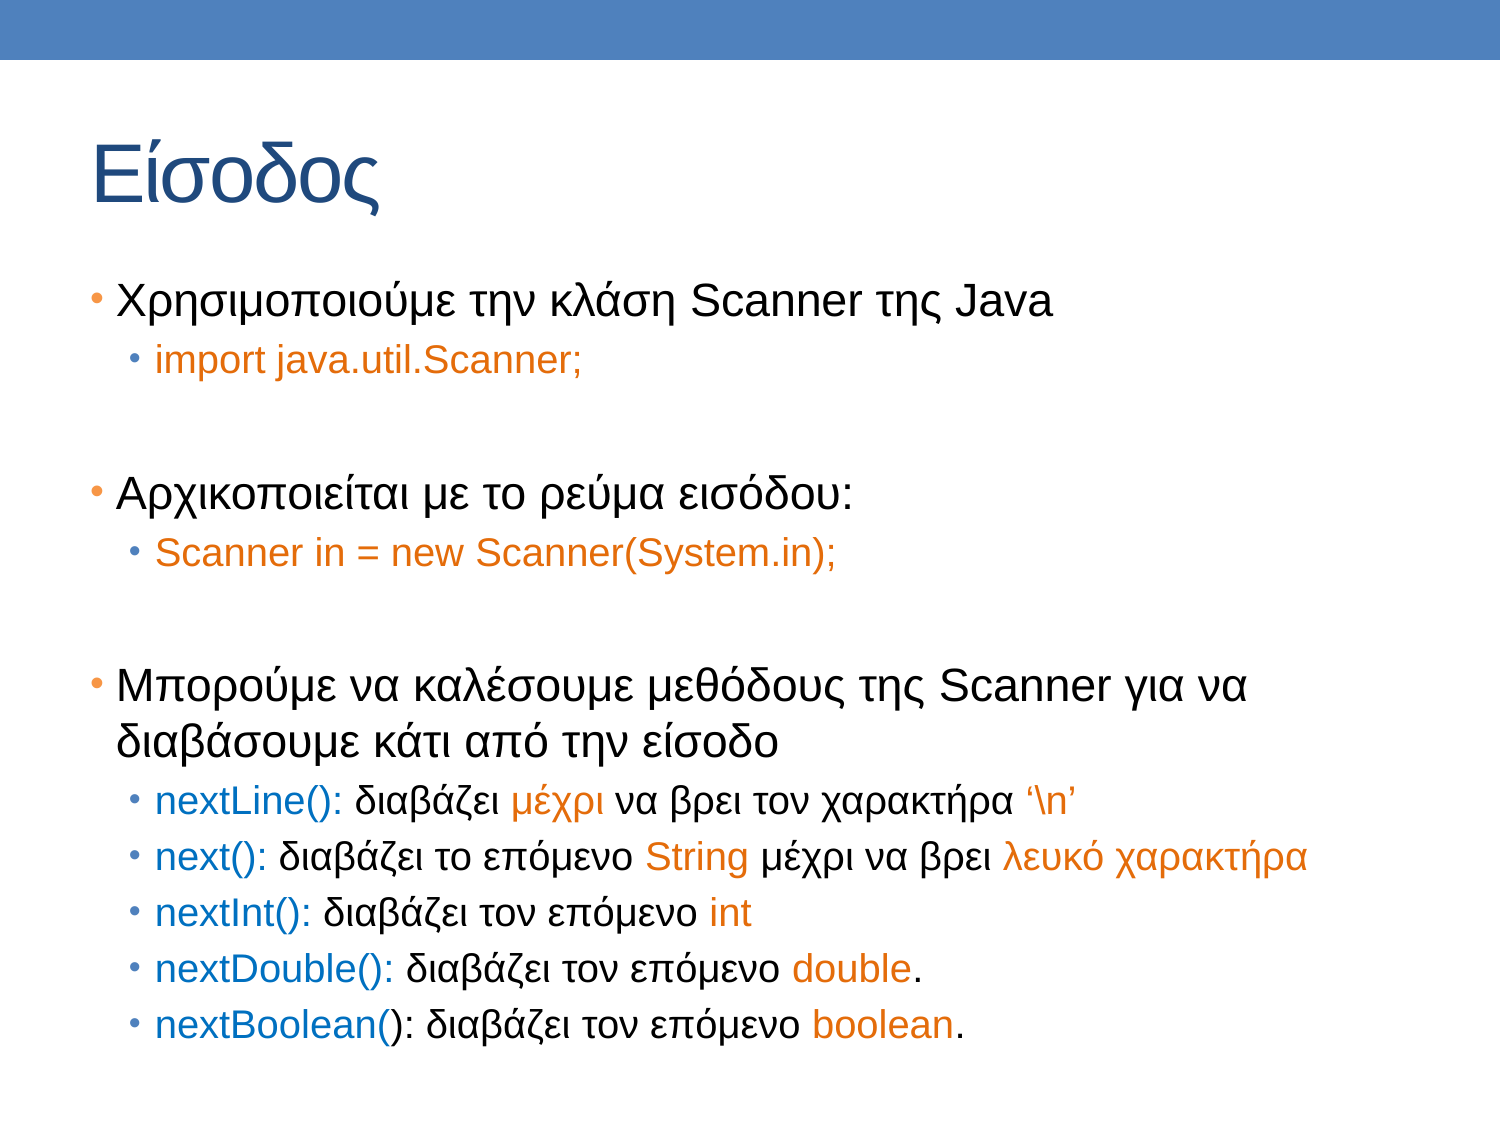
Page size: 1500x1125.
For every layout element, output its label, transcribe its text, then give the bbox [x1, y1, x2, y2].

list Χρησιμοποιούμε την κλάση Scanner της Java import java.util.Scanner; Αρχικοποιείται με το ρεύμα εισόδου: Scanner in = new Scanner(System.in); Μπορούμε να καλέσουμε μεθόδους της Scanner για να διαβάσουμε κάτι από την είσοδο nextLine(): διαβάζει μέχρι να βρει τον χαρακτήρα ‘\n’ next(): διαβάζει το επόμενο String μέχρι να βρει λευκό χαρακτήρα nextInt(): διαβάζει τον επόμενο int nextDouble(): διαβάζει τον επόμενο double. nextBoolean(): διαβάζει τον επόμενο boolean. [75, 262, 1425, 1063]
title Είσοδος [75, 87, 1425, 250]
